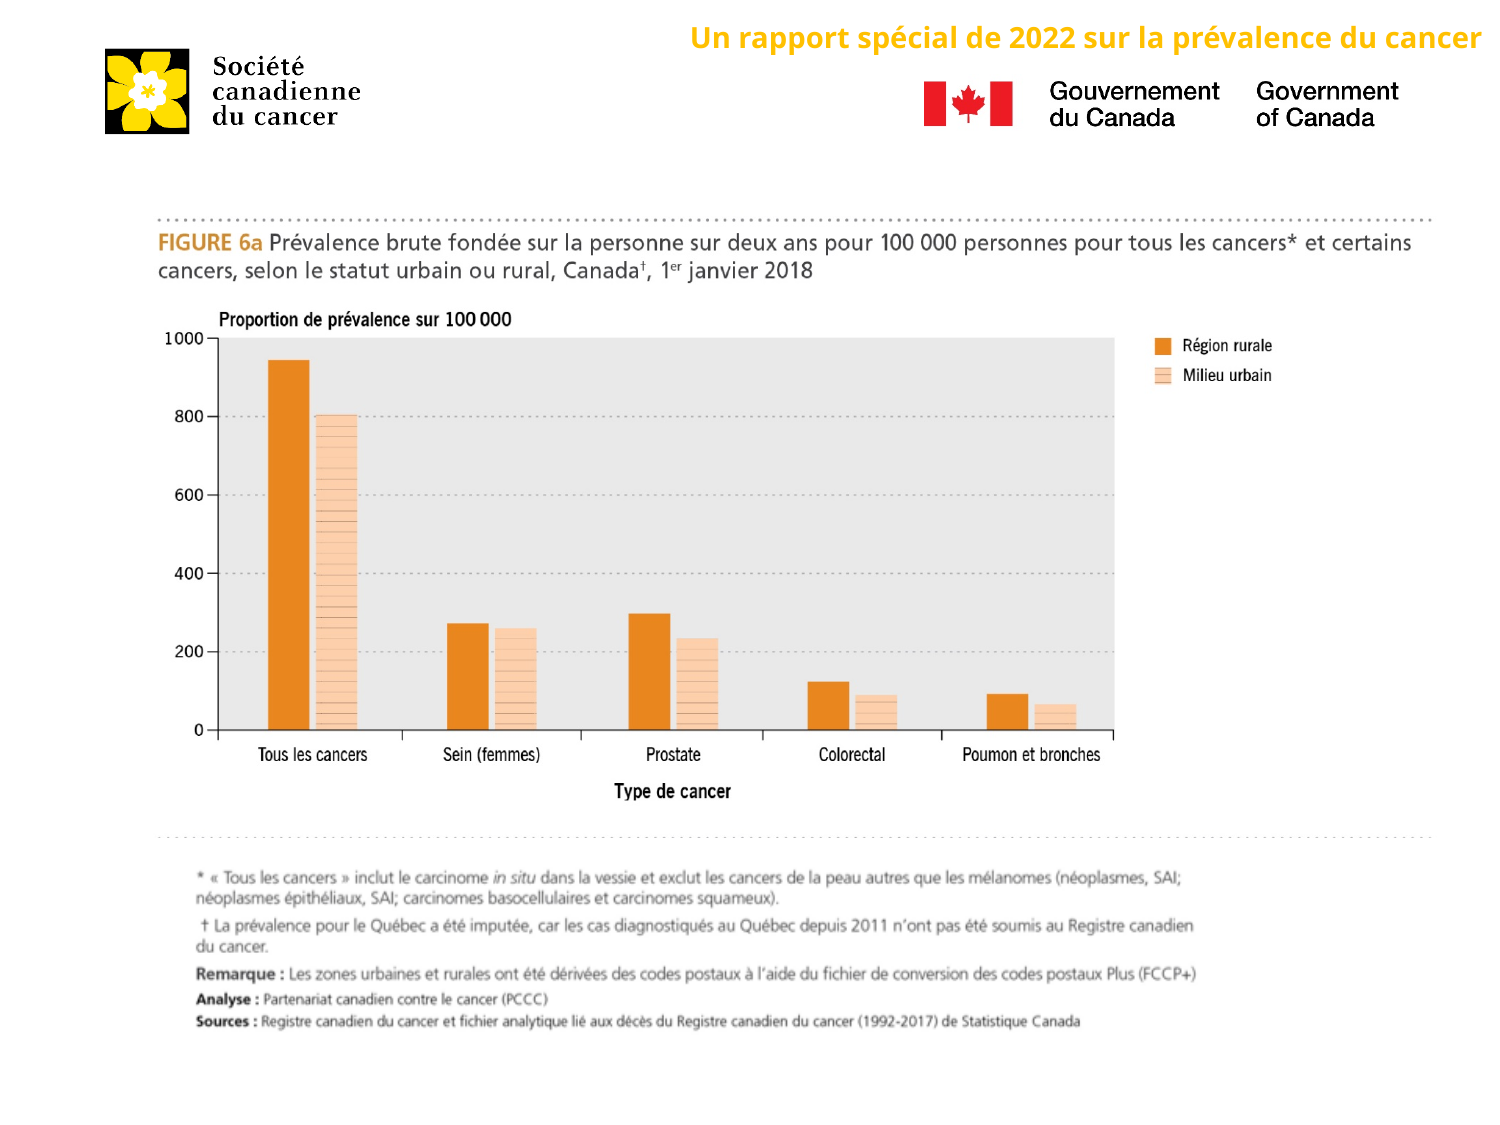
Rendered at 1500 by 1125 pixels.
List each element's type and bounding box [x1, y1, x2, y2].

picture [187, 862, 1213, 1048]
picture [0, 187, 1500, 838]
picture [62, 5, 400, 176]
picture [924, 74, 1457, 133]
